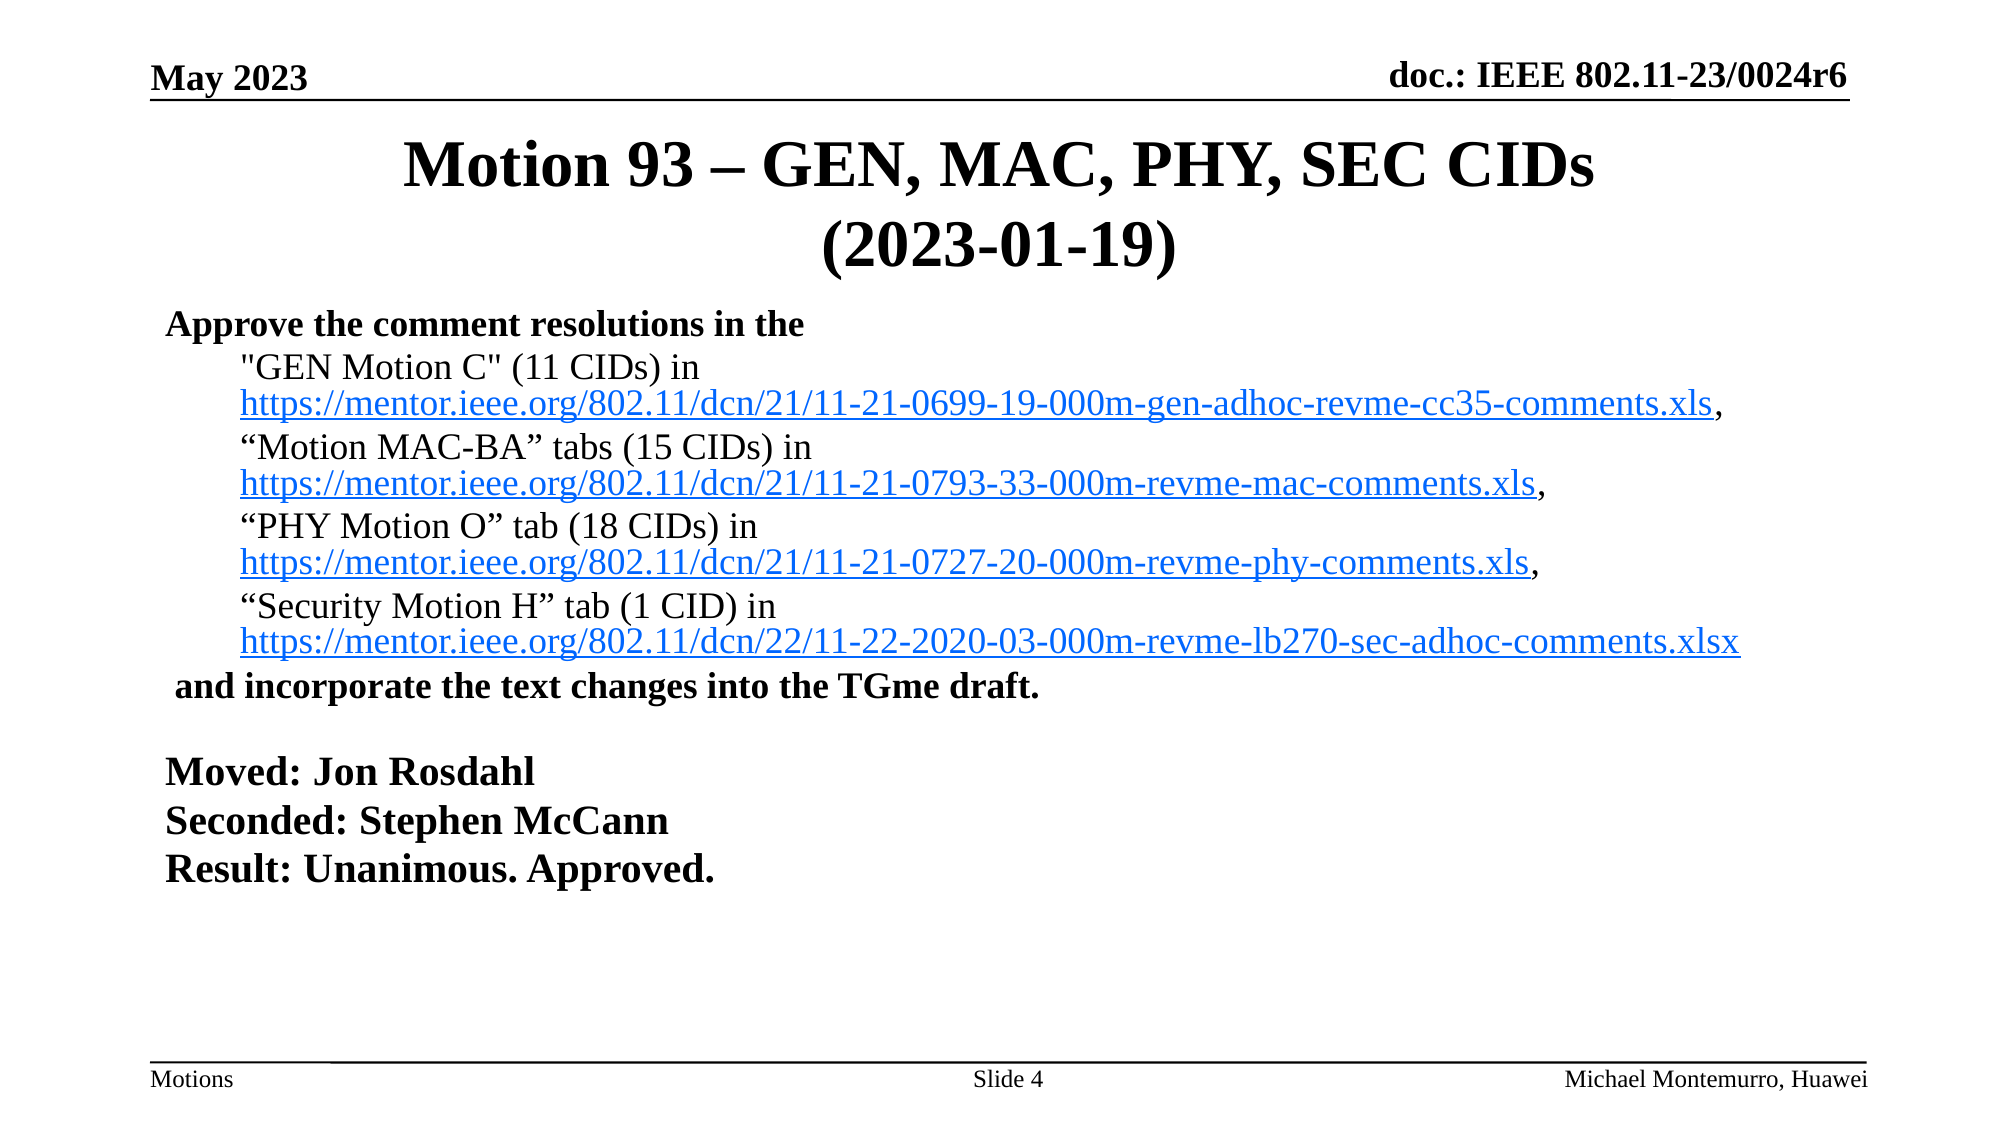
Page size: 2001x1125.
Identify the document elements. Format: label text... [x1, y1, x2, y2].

slide_number Slide 4 [964, 1061, 1053, 1125]
title Motion 93 – GEN, MAC, PHY, SEC CIDs (2023-01-19) [150, 112, 1850, 288]
list Approve the comment resolutions in the "GEN Motion C" (11 CIDs) in https://mentor.ieee.org/802.11/dcn/21/11-21-0699-19-000m-gen-adhoc-revme-cc35-comments.xls, “Motion MAC-BA” tabs (15 CIDs) in https://mentor.ieee.org/802.11/dcn/21/11-21-0793-33-000m-revme-mac-comments.xls, “PHY Motion O” tab (18 CIDs) in https://mentor.ieee.org/802.11/dcn/21/11-21-0727-20-000m-revme-phy-comments.xls, “Security Motion H” tab (1 CID) in https://mentor.ieee.org/802.11/dcn/22/11-22-2020-03-000m-revme-lb270-sec-adhoc-comments.xlsx and incorporate the text changes into the TGme draft. Moved: Jon Rosdahl Seconded: Stephen McCann Result: Unanimous. Approved. [150, 299, 1850, 975]
footer Michael Montemurro, Huawei [1266, 1061, 1869, 1093]
